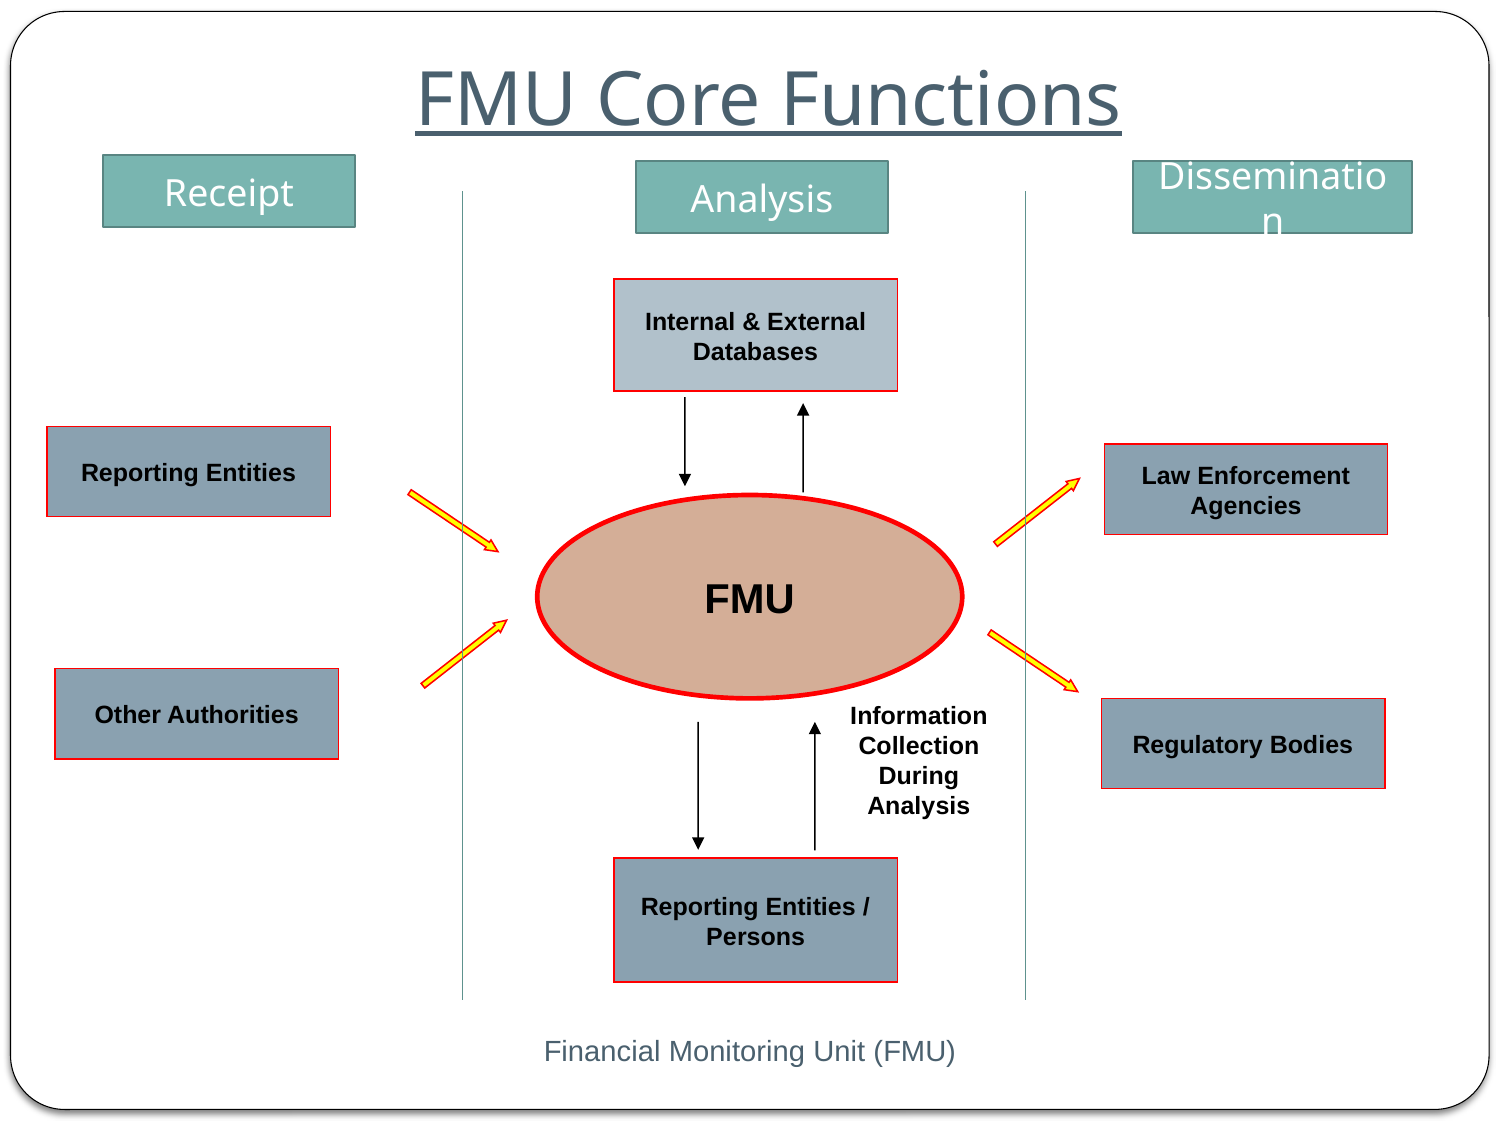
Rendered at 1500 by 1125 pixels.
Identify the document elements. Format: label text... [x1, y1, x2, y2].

text_box [987, 629, 1025, 660]
text_box [1026, 653, 1078, 692]
text_box Dissemination [1132, 160, 1413, 234]
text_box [613, 278, 898, 493]
text_box Regulatory Bodies [1101, 698, 1385, 789]
text_box Receipt [102, 154, 356, 228]
text_box Information Collection During Analysis [814, 692, 1024, 827]
text_box Reporting Entities [47, 426, 331, 517]
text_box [613, 721, 898, 983]
text_box Other Authorities [55, 668, 339, 759]
text_box Law Enforcement Agencies [1104, 444, 1388, 535]
text_box [463, 524, 498, 552]
title FMU Core Functions [37, 35, 1500, 155]
text_box [421, 651, 462, 688]
footer Financial Monitoring Unit (FMU) [425, 1012, 1075, 1088]
text_box [993, 517, 1025, 547]
text_box Analysis [635, 160, 889, 234]
text_box FMU [537, 605, 962, 699]
text_box [1026, 478, 1080, 525]
text_box FMU [537, 503, 963, 594]
text_box [463, 620, 507, 659]
text_box [407, 489, 462, 531]
